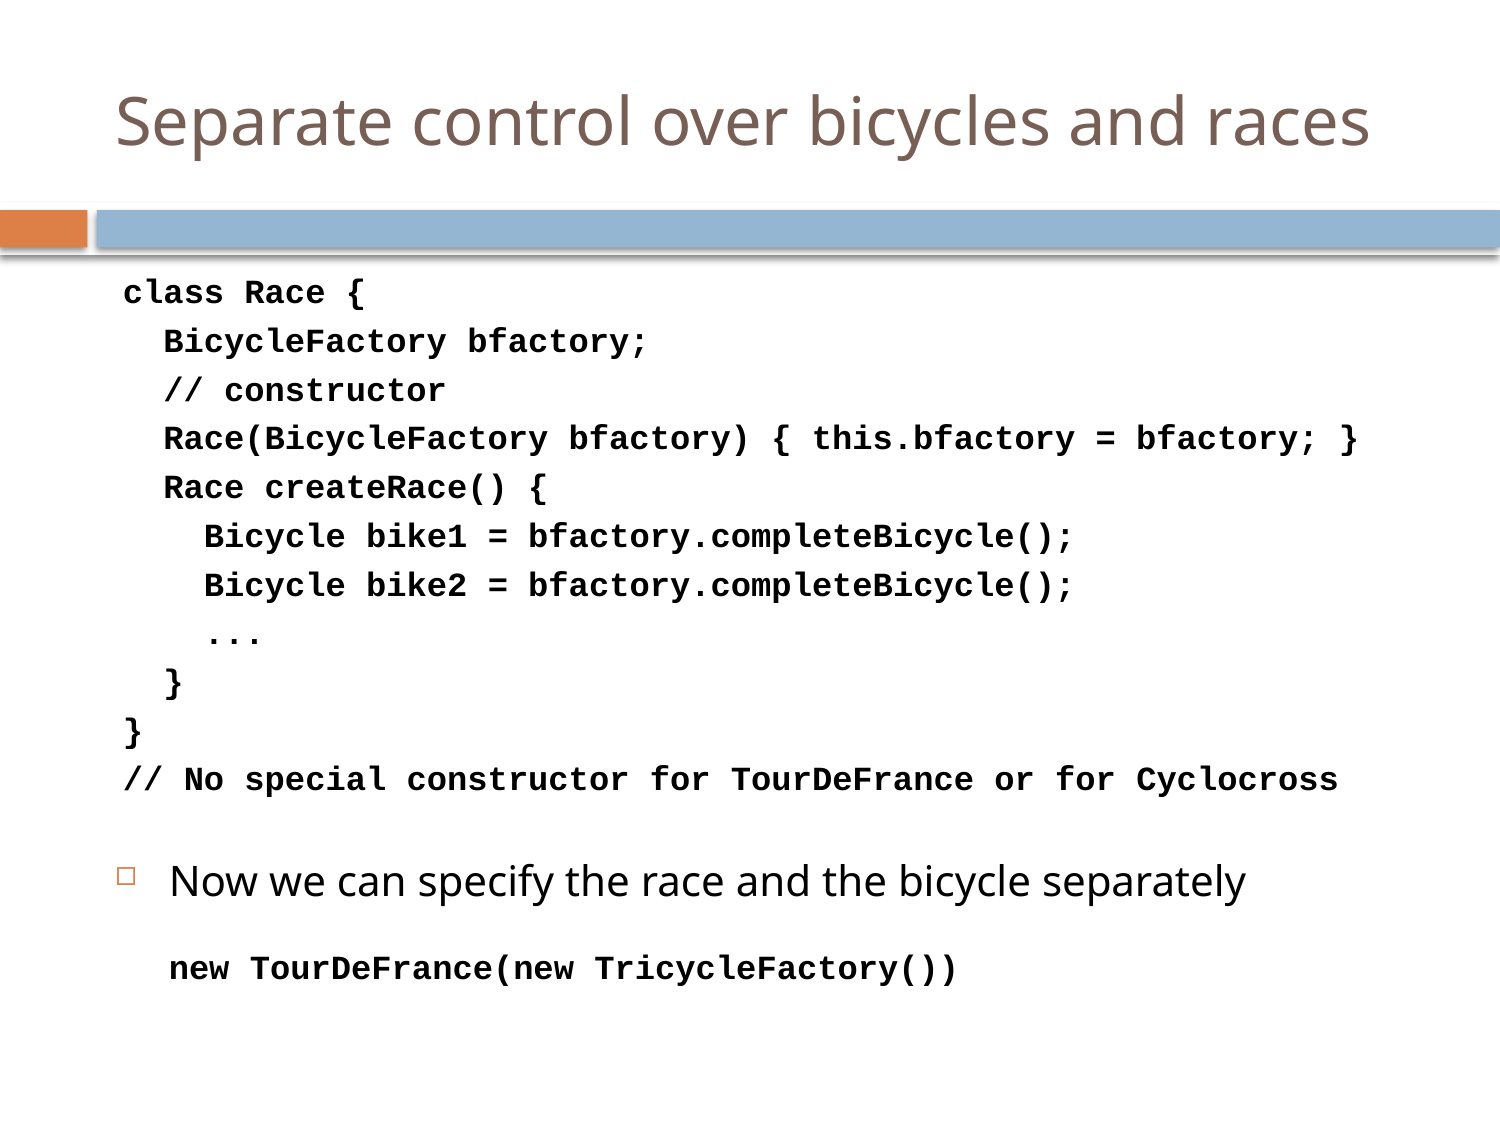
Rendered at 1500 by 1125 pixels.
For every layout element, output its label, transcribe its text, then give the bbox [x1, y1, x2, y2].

title Separate control over bicycles and races [100, 37, 1438, 200]
list class Race { BicycleFactory bfactory; // constructor Race(BicycleFactory bfactory) { this.bfactory = bfactory; } Race createRace() { Bicycle bike1 = bfactory.completeBicycle(); Bicycle bike2 = bfactory.completeBicycle(); ... } } // No special constructor for TourDeFrance or for Cyclocross Now we can specify the race and the bicycle separately new TourDeFrance(new TricycleFactory()) [100, 262, 1438, 1005]
